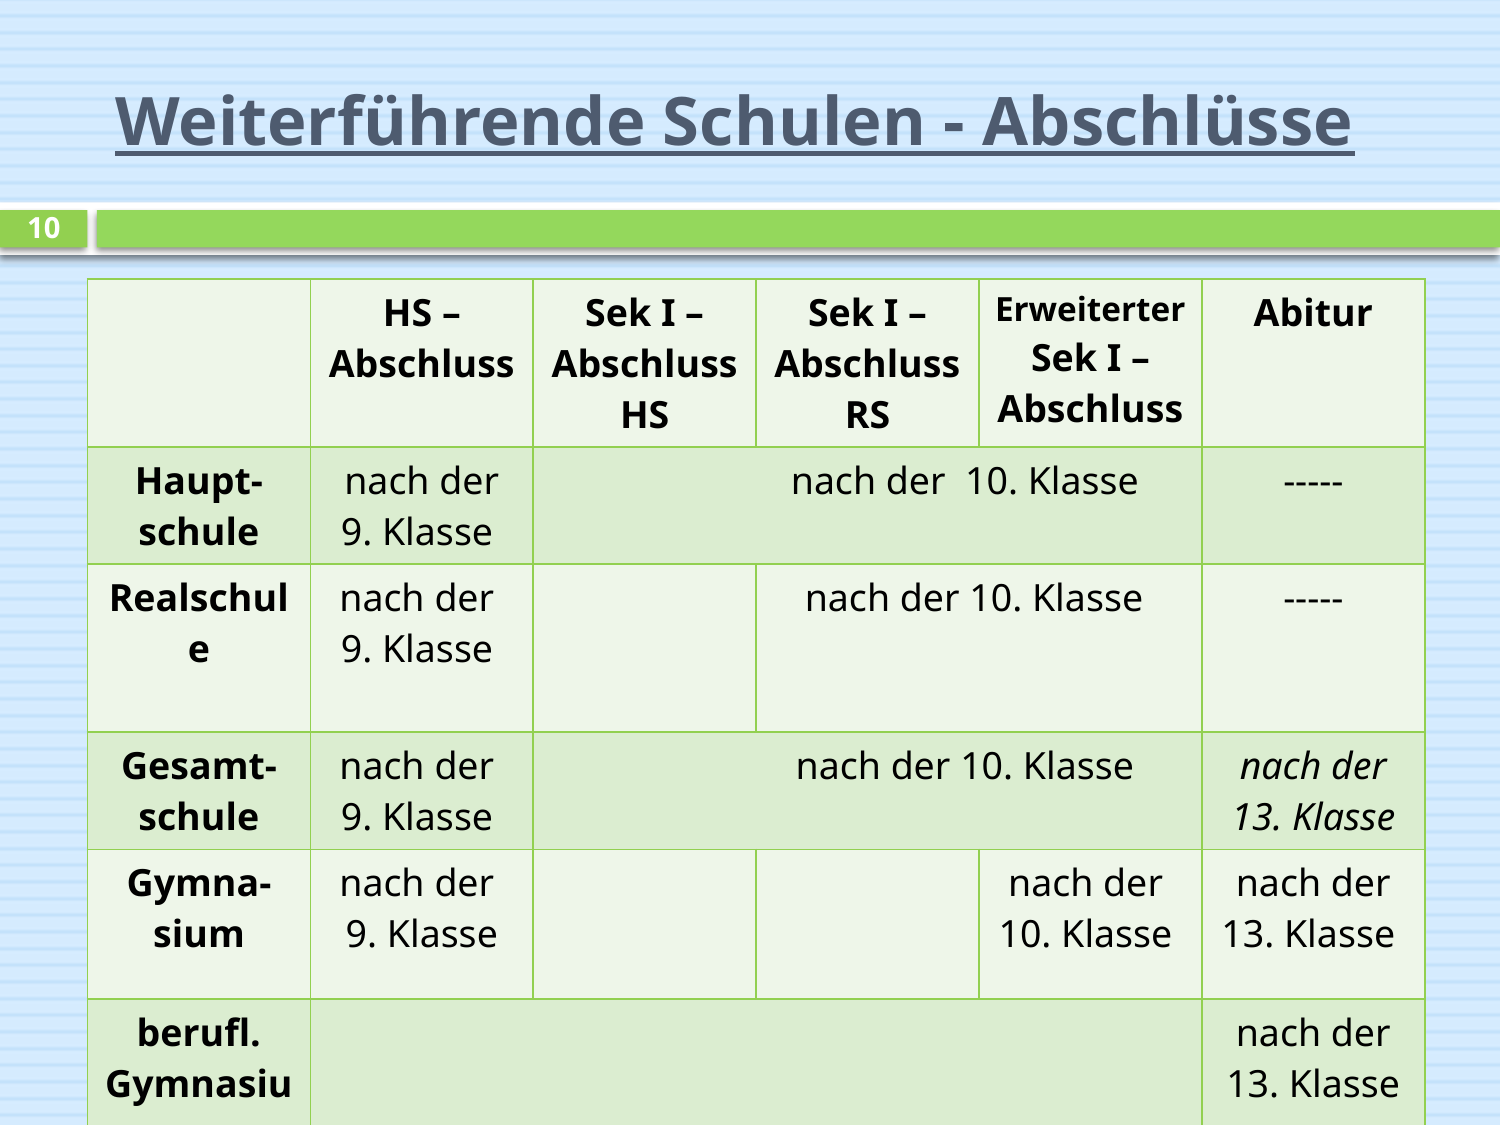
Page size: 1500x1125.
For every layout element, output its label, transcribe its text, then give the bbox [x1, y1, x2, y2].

table_cell nach der 13. Klasse [1203, 733, 1424, 849]
table_cell Gymna-sium [88, 850, 310, 998]
table_cell nach der 9. Klasse [311, 733, 532, 849]
table_header Erweiterter Sek I – Abschluss [980, 280, 1201, 446]
table_cell nach der 10. Klasse [757, 565, 1201, 731]
table_cell nach der 13. Klasse [1203, 850, 1424, 998]
table_cell Realschule [88, 565, 310, 731]
table_cell ----- [1203, 448, 1424, 563]
table_cell [534, 850, 755, 998]
table_cell nach der 9. Klasse [311, 448, 532, 563]
table_cell nach der 9. Klasse [311, 565, 532, 731]
table_cell Haupt-schule [88, 448, 310, 563]
table_cell nach der 10. Klasse [534, 733, 1201, 849]
table_cell [534, 565, 755, 731]
table_cell nach der 10. Klasse [534, 448, 1201, 563]
table_header Sek I – Abschluss HS [534, 280, 755, 446]
table_cell Gesamt-schule [88, 733, 310, 849]
table_cell nach der 9. Klasse [311, 850, 532, 998]
table_header Sek I – Abschluss RS [757, 280, 978, 446]
table_cell [757, 850, 978, 998]
table_cell [311, 1000, 1201, 1125]
table_cell berufl. Gymnasium [88, 1000, 310, 1125]
title Weiterführende Schulen - Abschlüsse [100, 37, 1438, 200]
table_cell ----- [1203, 565, 1424, 731]
table_cell nach der 13. Klasse [1203, 1000, 1424, 1125]
table_header Abitur [1203, 280, 1424, 446]
table_header [88, 280, 310, 446]
slide_number 10 [0, 208, 88, 249]
table_header HS – Abschluss [311, 280, 532, 446]
table_cell nach der 10. Klasse [980, 850, 1201, 998]
